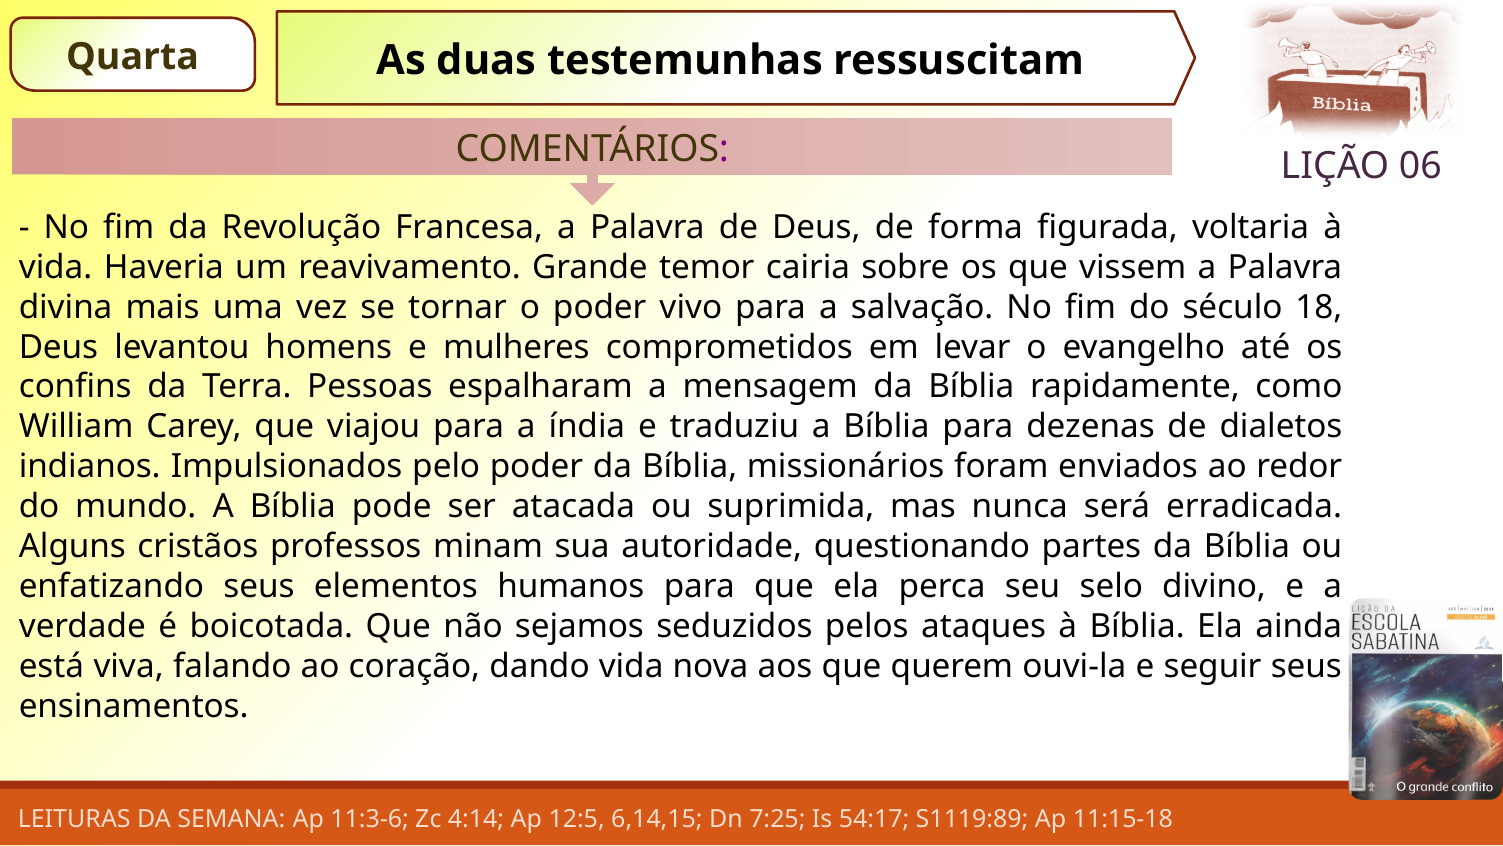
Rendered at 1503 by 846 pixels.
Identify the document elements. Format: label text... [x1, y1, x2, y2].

text_box - No fim da Revolução Francesa, a Palavra de Deus, de forma figurada, voltaria à vida. Haveria um reavivamento. Grande temor cairia sobre os que vissem a Palavra divina mais uma vez se tornar o poder vivo para a salvação. No fim do século 18, Deus levantou homens e mulheres comprometidos em levar o evangelho até os confins da Terra. Pessoas espalharam a mensagem da Bíblia rapidamente, como William Carey, que viajou para a índia e traduziu a Bíblia para dezenas de dialetos indianos. Impulsionados pelo poder da Bíblia, missionários foram enviados ao redor do mundo. A Bíblia pode ser atacada ou suprimida, mas nunca será erradicada. Alguns cristãos professos minam sua autoridade, questionando partes da Bíblia ou enfatizando seus elementos humanos para que ela perca seu selo divino, e a verdade é boicotada. Que não sejamos seduzidos pelos ataques à Bíblia. Ela ainda está viva, falando ao coração, dando vida nova aos que querem ouvi-la e seguir seus ensinamentos. [4, 197, 1360, 732]
text_box Quarta [9, 16, 257, 92]
picture [1241, 0, 1466, 141]
text_box LIÇÃO 06 [1265, 150, 1458, 194]
picture [1348, 597, 1503, 801]
text_box As duas testemunhas ressuscitam [275, 10, 1197, 106]
text_box COMENTÁRIOS: [10, 116, 1174, 207]
text_box LEITURAS DA SEMANA: Ap 11:3-6; Zc 4:14; Ap 12:5, 6,14,15; Dn 7:25; Is 54:17; S1119:89; Ap 11:15-18 [3, 794, 1421, 840]
